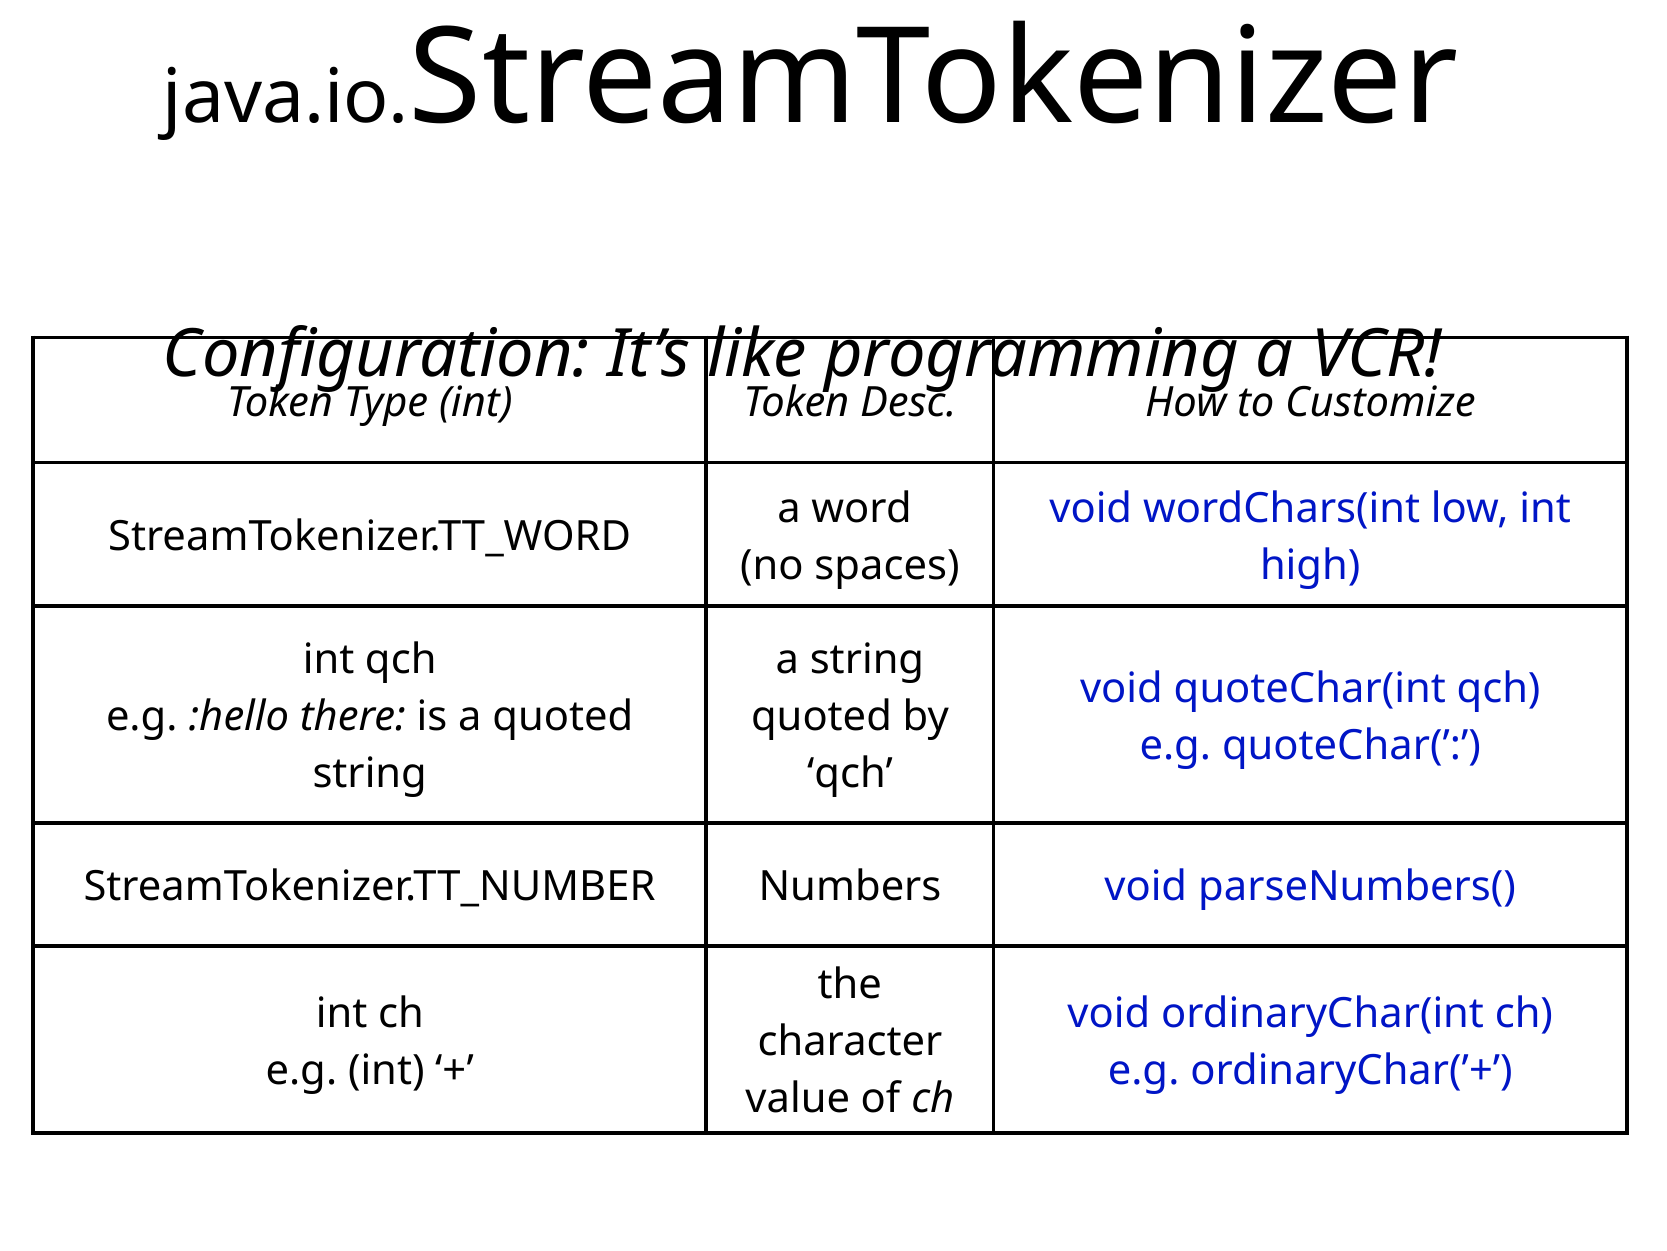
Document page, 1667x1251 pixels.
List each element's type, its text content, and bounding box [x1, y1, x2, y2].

table_cell a word (no spaces) [708, 464, 992, 604]
table_cell StreamTokenizer.TT_NUMBER [35, 825, 704, 944]
table_cell the character value of ch [708, 948, 992, 1131]
table_cell void parseNumbers() [995, 825, 1625, 944]
table_cell void quoteChar(int qch) e.g. quoteChar(’:’) [995, 608, 1625, 821]
table_cell StreamTokenizer.TT_WORD [35, 464, 704, 604]
table_cell int ch e.g. (int) ‘+’ [35, 948, 704, 1131]
table_header Token Desc. [708, 339, 992, 461]
table_cell a string quoted by ‘qch’ [708, 608, 992, 821]
table_header How to Customize [995, 339, 1625, 461]
table_cell Numbers [708, 825, 992, 944]
table_cell int qch e.g. :hello there: is a quoted string [35, 608, 704, 821]
table_cell void ordinaryChar(int ch) e.g. ordinaryChar(’+’) [995, 948, 1625, 1131]
title java.io.StreamTokenizer Configuration: It’s like programming a VCR! [143, 33, 1486, 336]
table_cell void wordChars(int low, int high) [995, 464, 1625, 604]
table_header Token Type (int) [35, 339, 704, 461]
